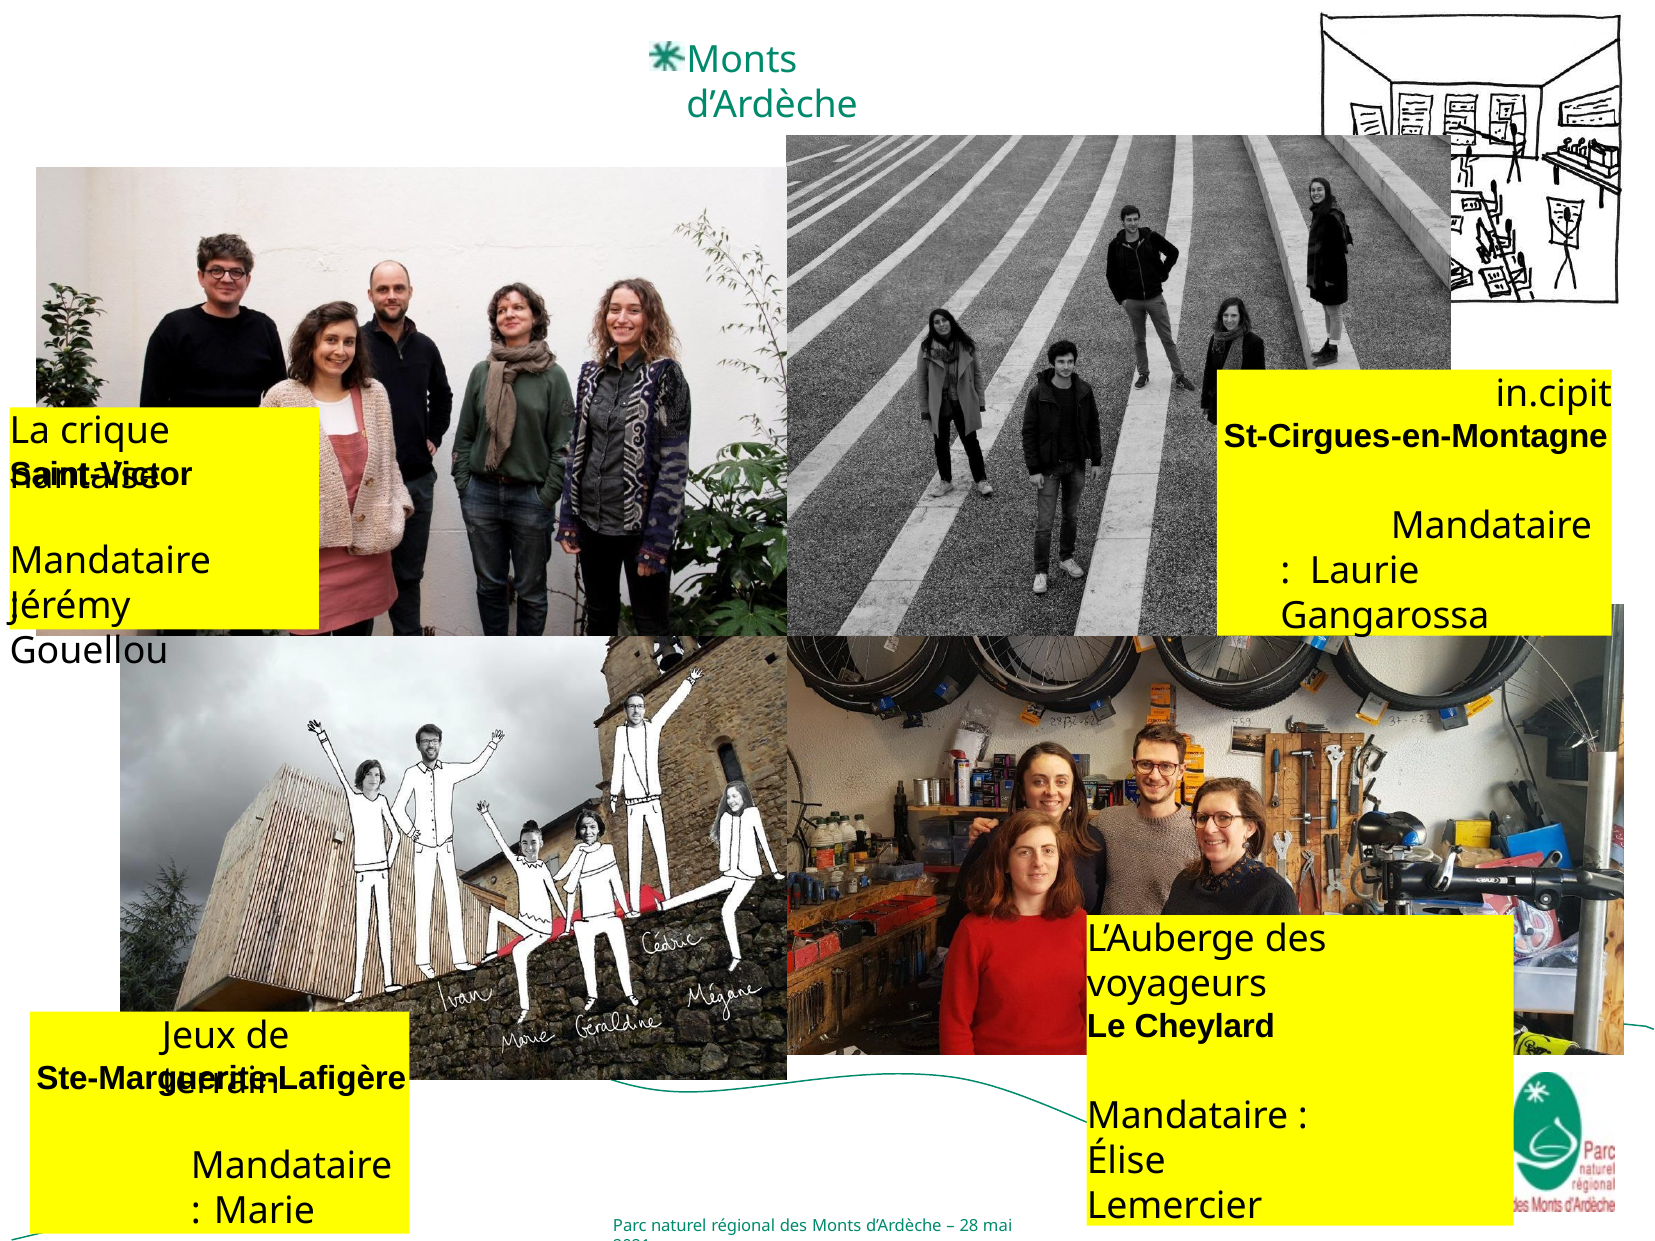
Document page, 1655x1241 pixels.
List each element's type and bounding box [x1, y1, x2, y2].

text_box [9, 11, 1655, 1241]
picture [649, 41, 686, 71]
